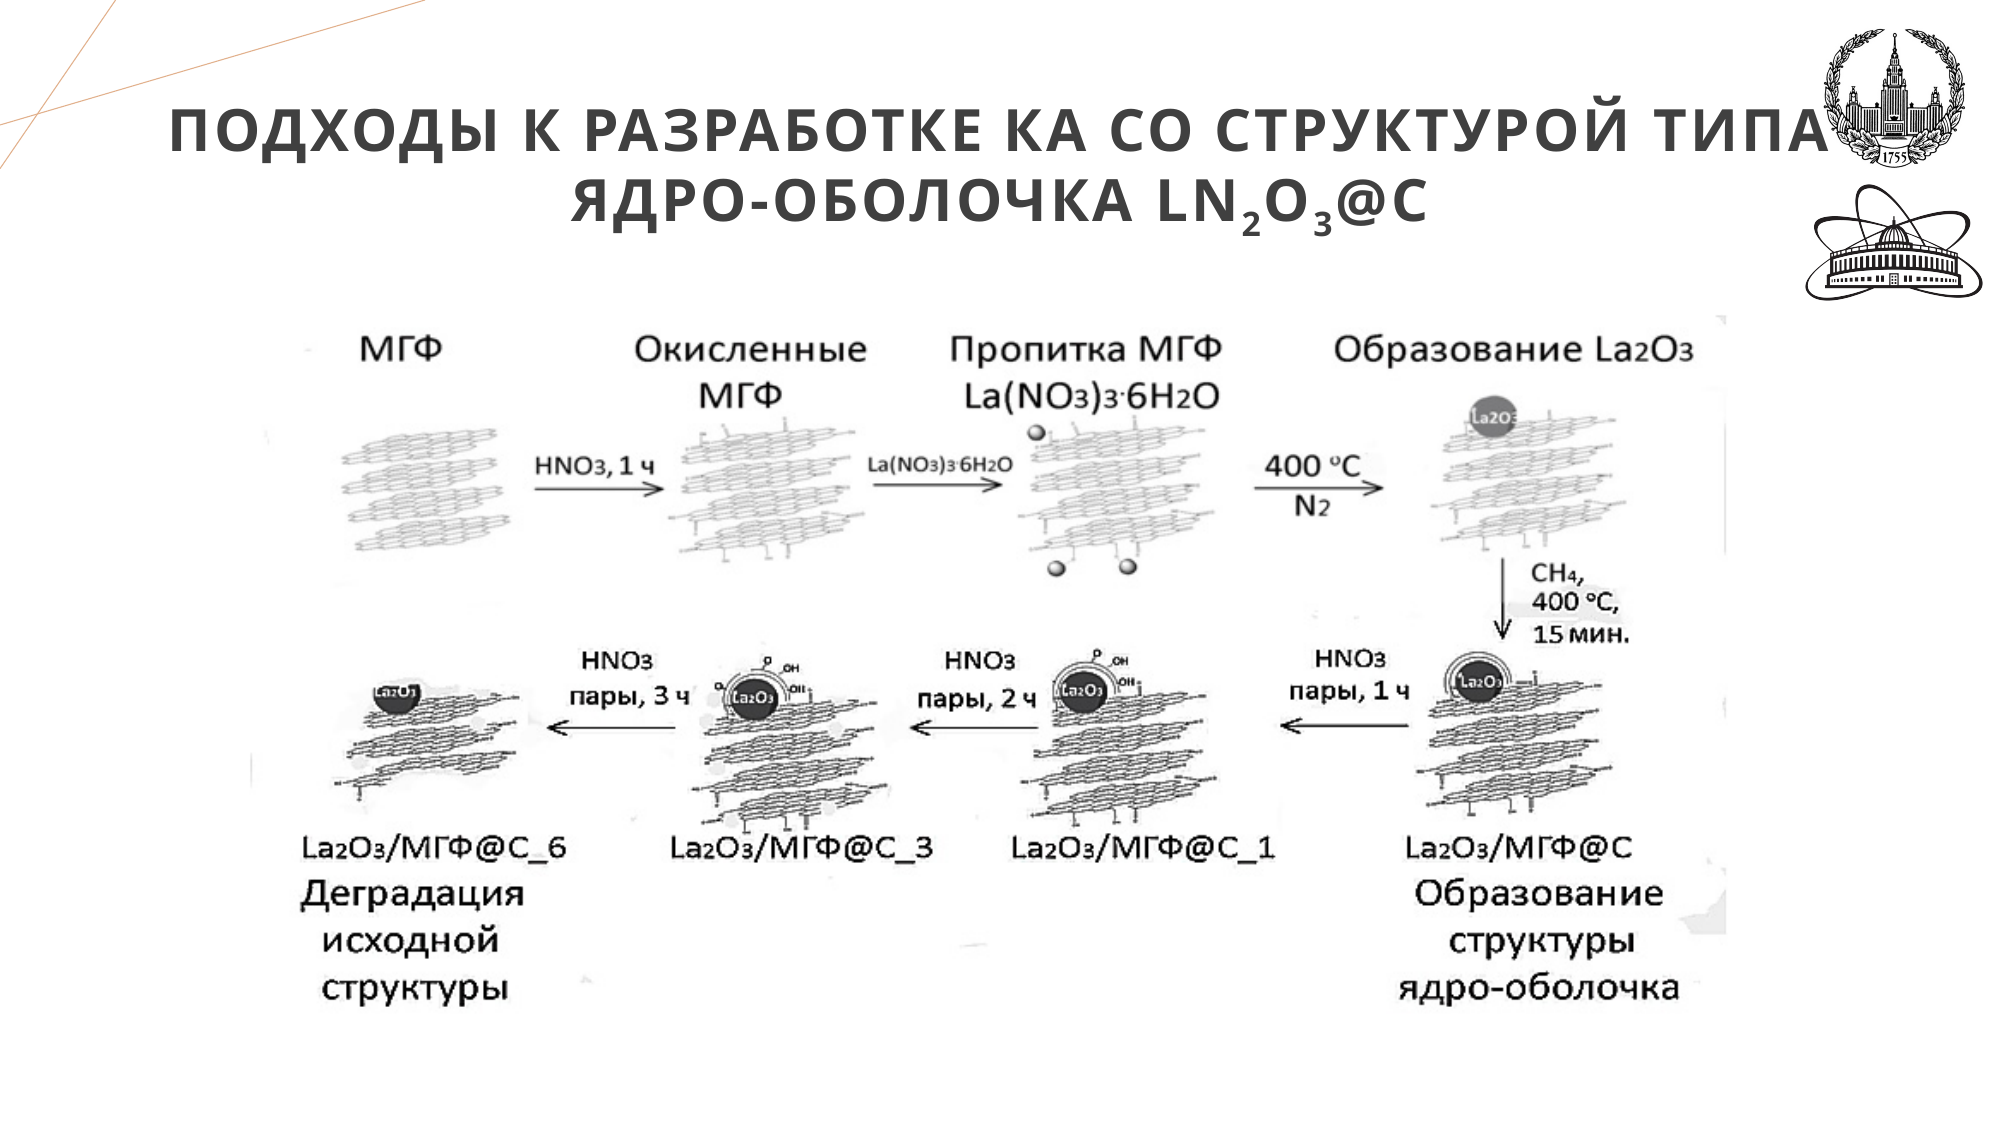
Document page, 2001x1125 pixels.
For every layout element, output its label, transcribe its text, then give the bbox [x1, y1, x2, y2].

title Подходы к разработке КА со структурой типа ядро-оболочка Ln2O3@C [137, 59, 1863, 278]
picture [1805, 184, 1983, 302]
picture [1811, 14, 1977, 180]
picture [249, 314, 1728, 1043]
